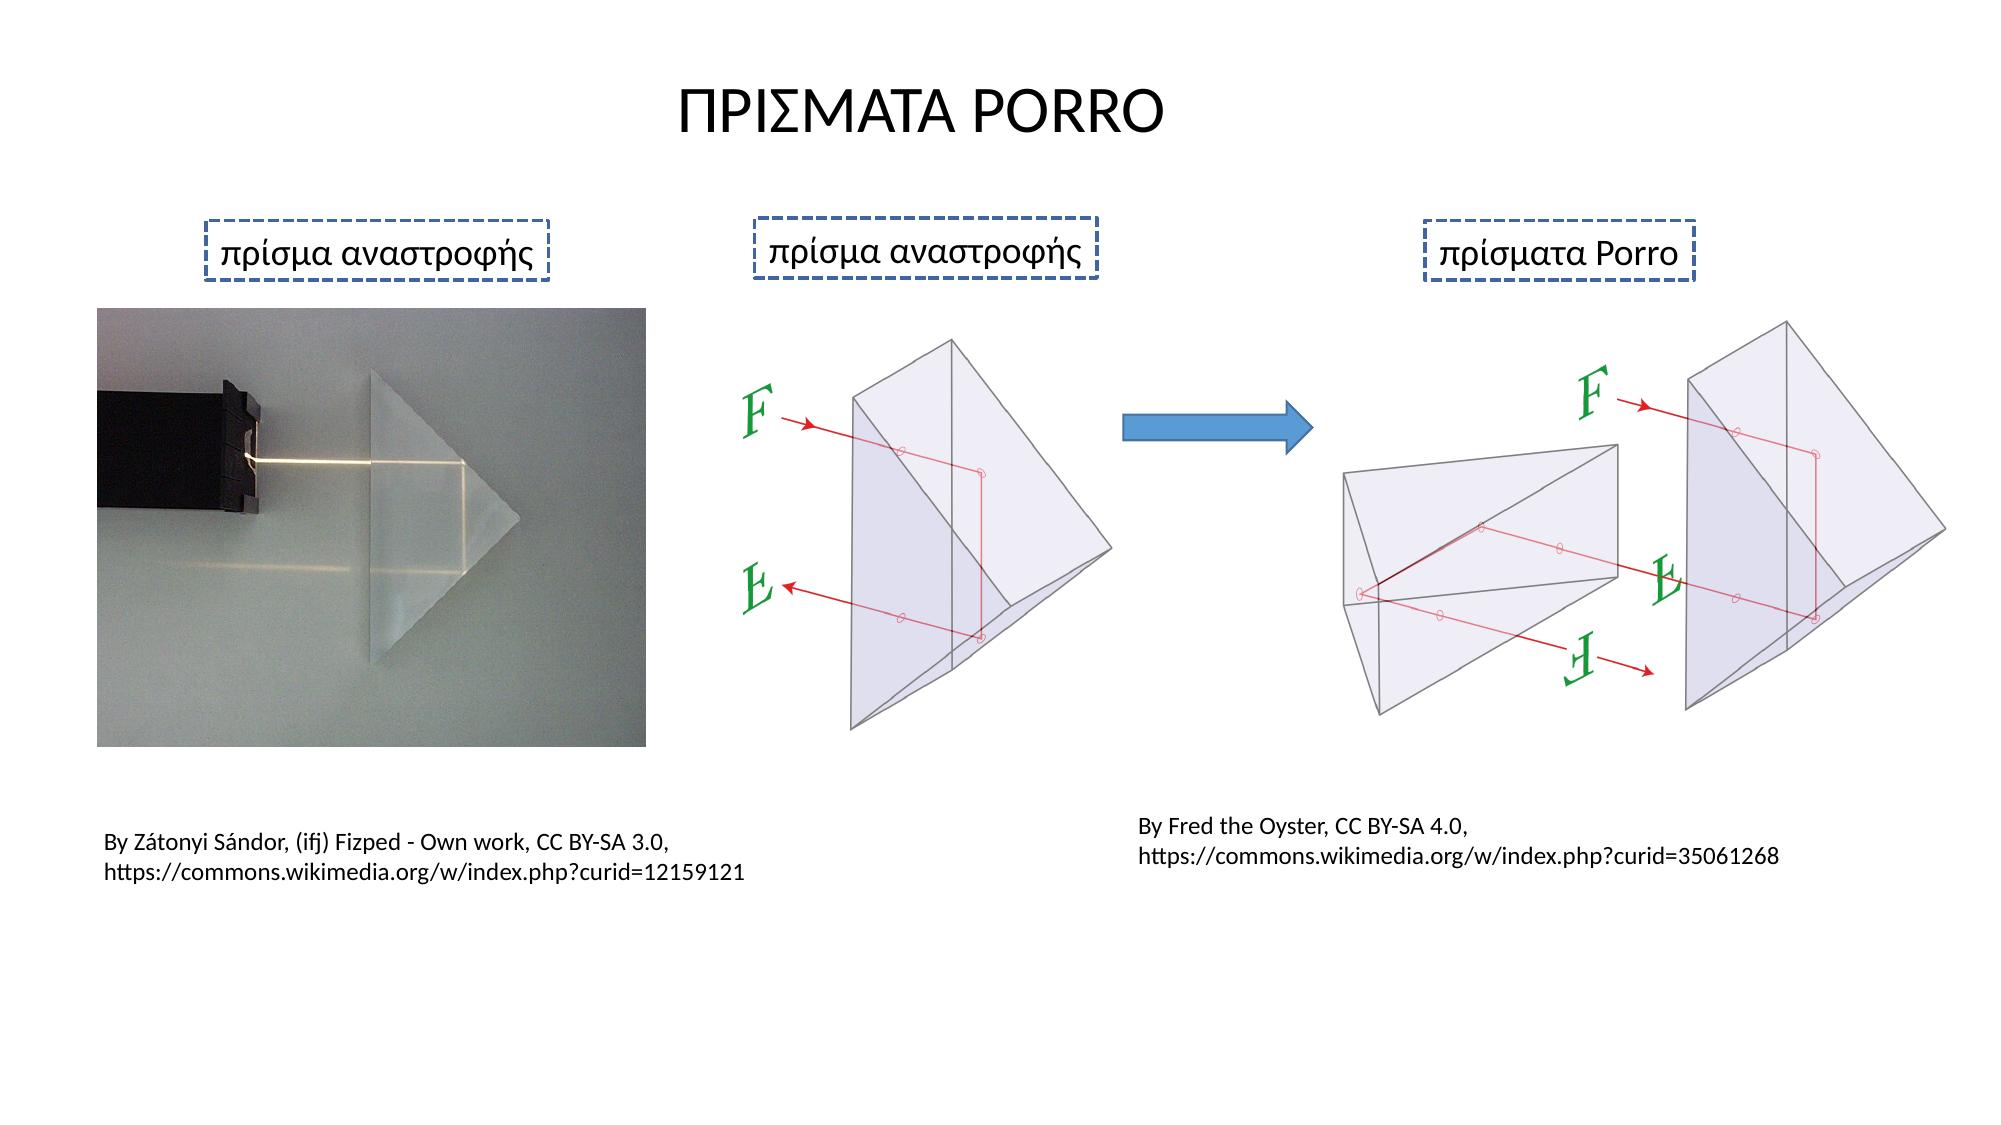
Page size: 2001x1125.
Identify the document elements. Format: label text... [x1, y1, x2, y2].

text_box πρίσμα αναστροφής [754, 218, 1097, 278]
text_box πρίσμα αναστροφής [205, 220, 549, 281]
text_box πρίσματα Porro [1424, 220, 1694, 281]
text_box By Zátonyi Sándor, (ifj) Fizped - Own work, CC BY-SA 3.0, https://commons.wikimedia.org/w/index.php?curid=12159121 [89, 818, 794, 893]
text_box ΠΡΙΣΜΑΤΑ PORRO [662, 58, 1189, 154]
text_box By Fred the Oyster, CC BY-SA 4.0, https://commons.wikimedia.org/w/index.php?curid=35061268 [1123, 801, 1853, 877]
text_box [1128, 399, 1312, 456]
picture [1312, 308, 1957, 729]
picture [97, 308, 646, 747]
picture [723, 319, 1128, 740]
